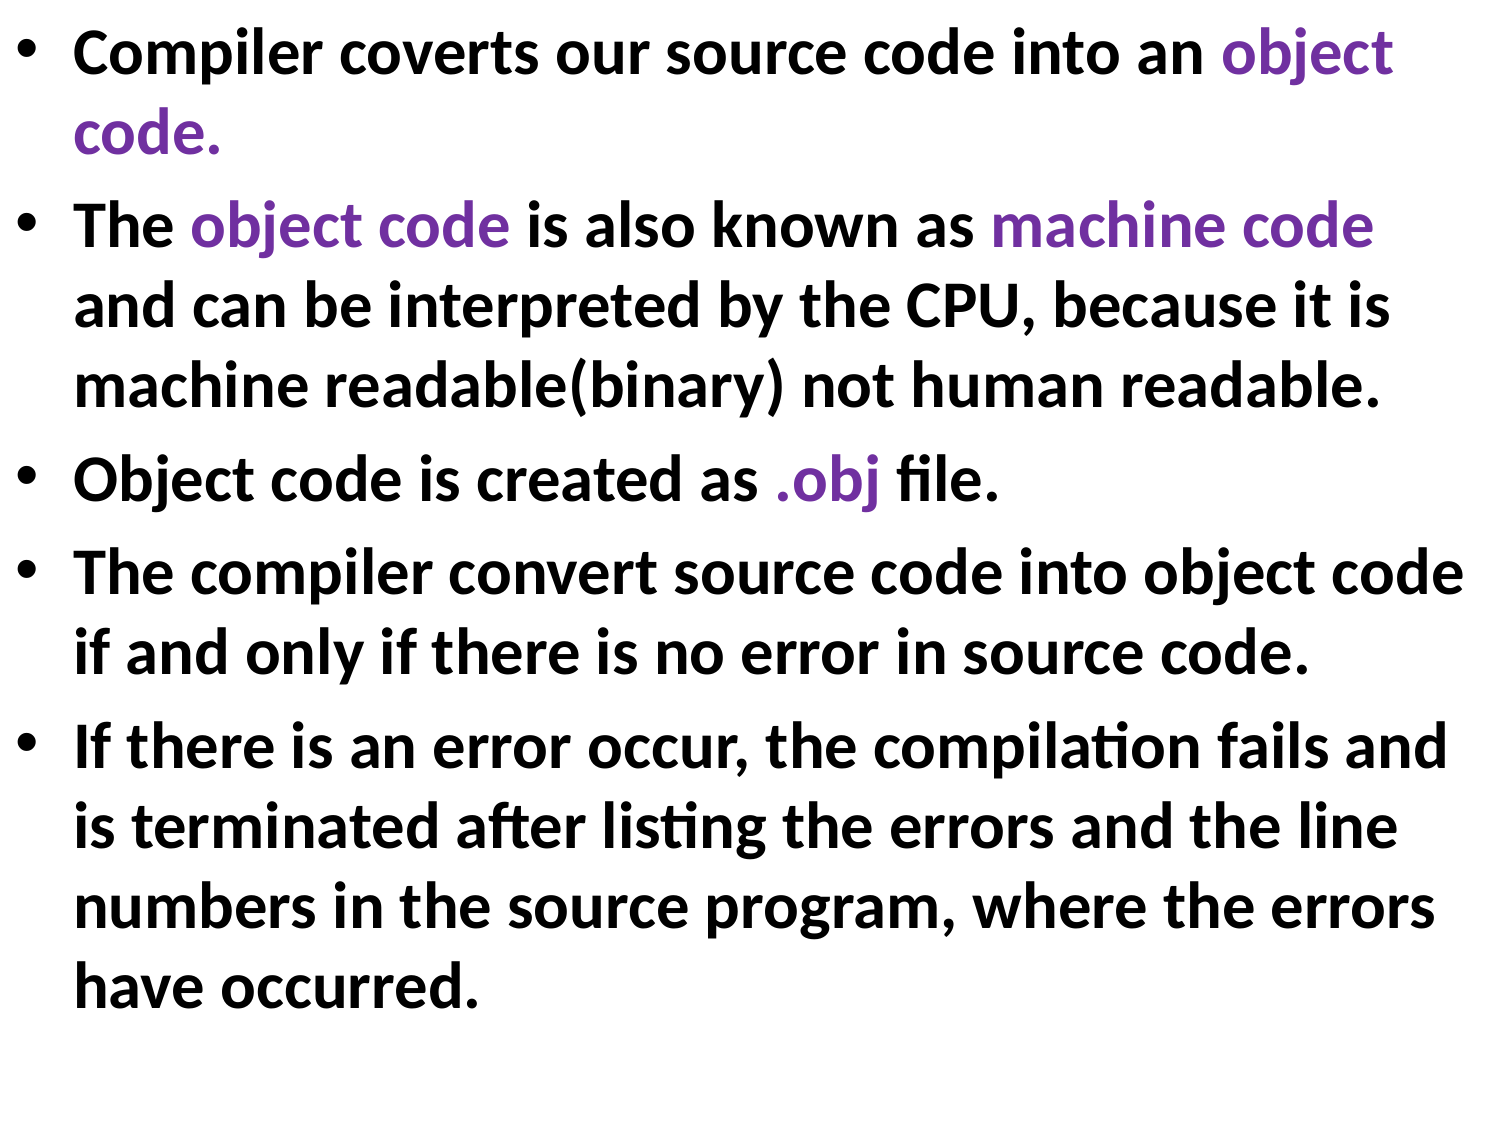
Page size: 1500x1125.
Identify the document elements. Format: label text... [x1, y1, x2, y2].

list Compiler coverts our source code into an object code. The object code is also known as machine code and can be interpreted by the CPU, because it is machine readable(binary) not human readable. Object code is created as .obj file. The compiler convert source code into object code if and only if there is no error in source code. If there is an error occur, the compilation fails and is terminated after listing the errors and the line numbers in the source program, where the errors have occurred. [0, 0, 1500, 1125]
